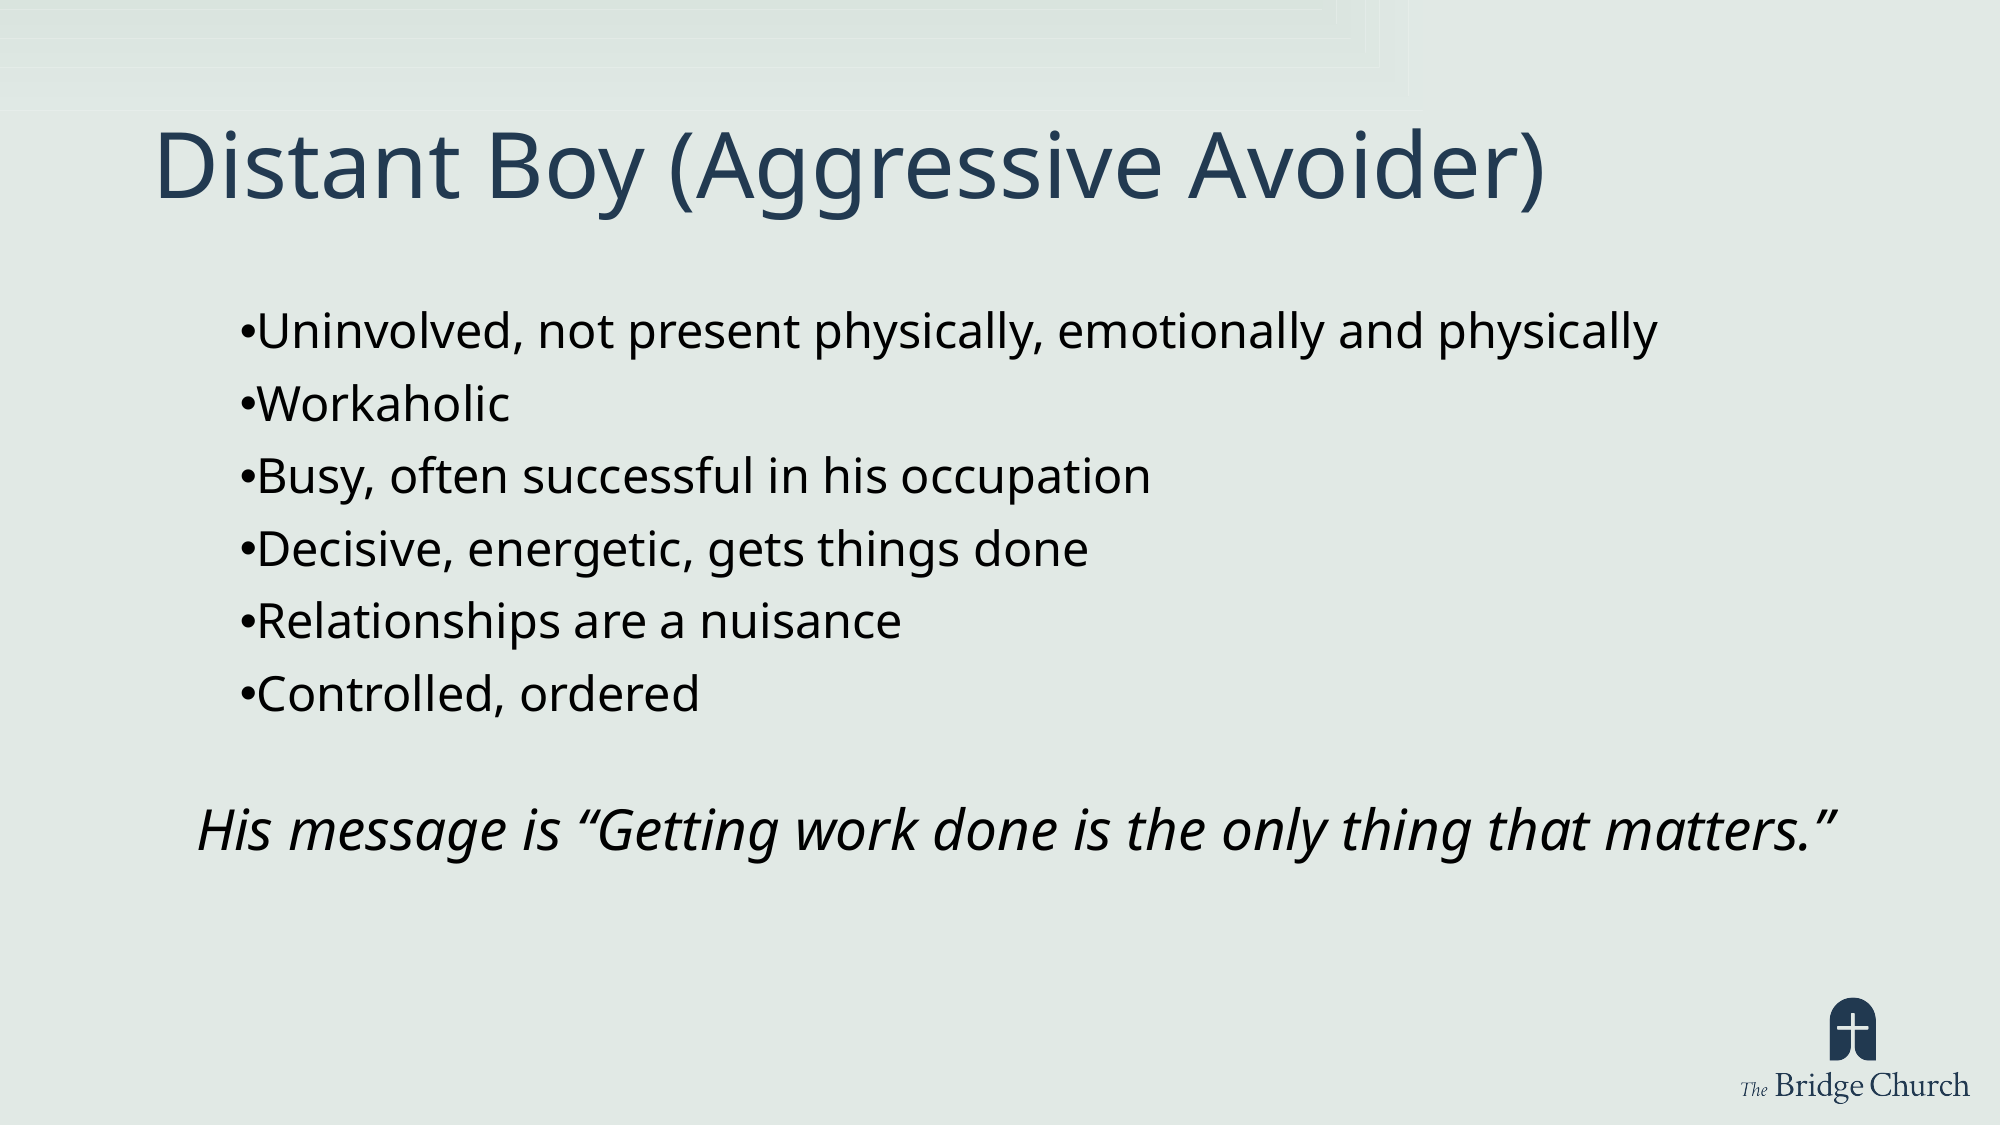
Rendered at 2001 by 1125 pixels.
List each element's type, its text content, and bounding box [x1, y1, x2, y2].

title Distant Boy (Aggressive Avoider) [137, 59, 1863, 278]
list Uninvolved, not present physically, emotionally and physically Workaholic Busy, often successful in his occupation Decisive, energetic, gets things done Relationships are a nuisance Controlled, ordered His message is “Getting work done is the only thing that matters.” [137, 299, 1863, 1014]
picture [1719, 975, 1992, 1118]
